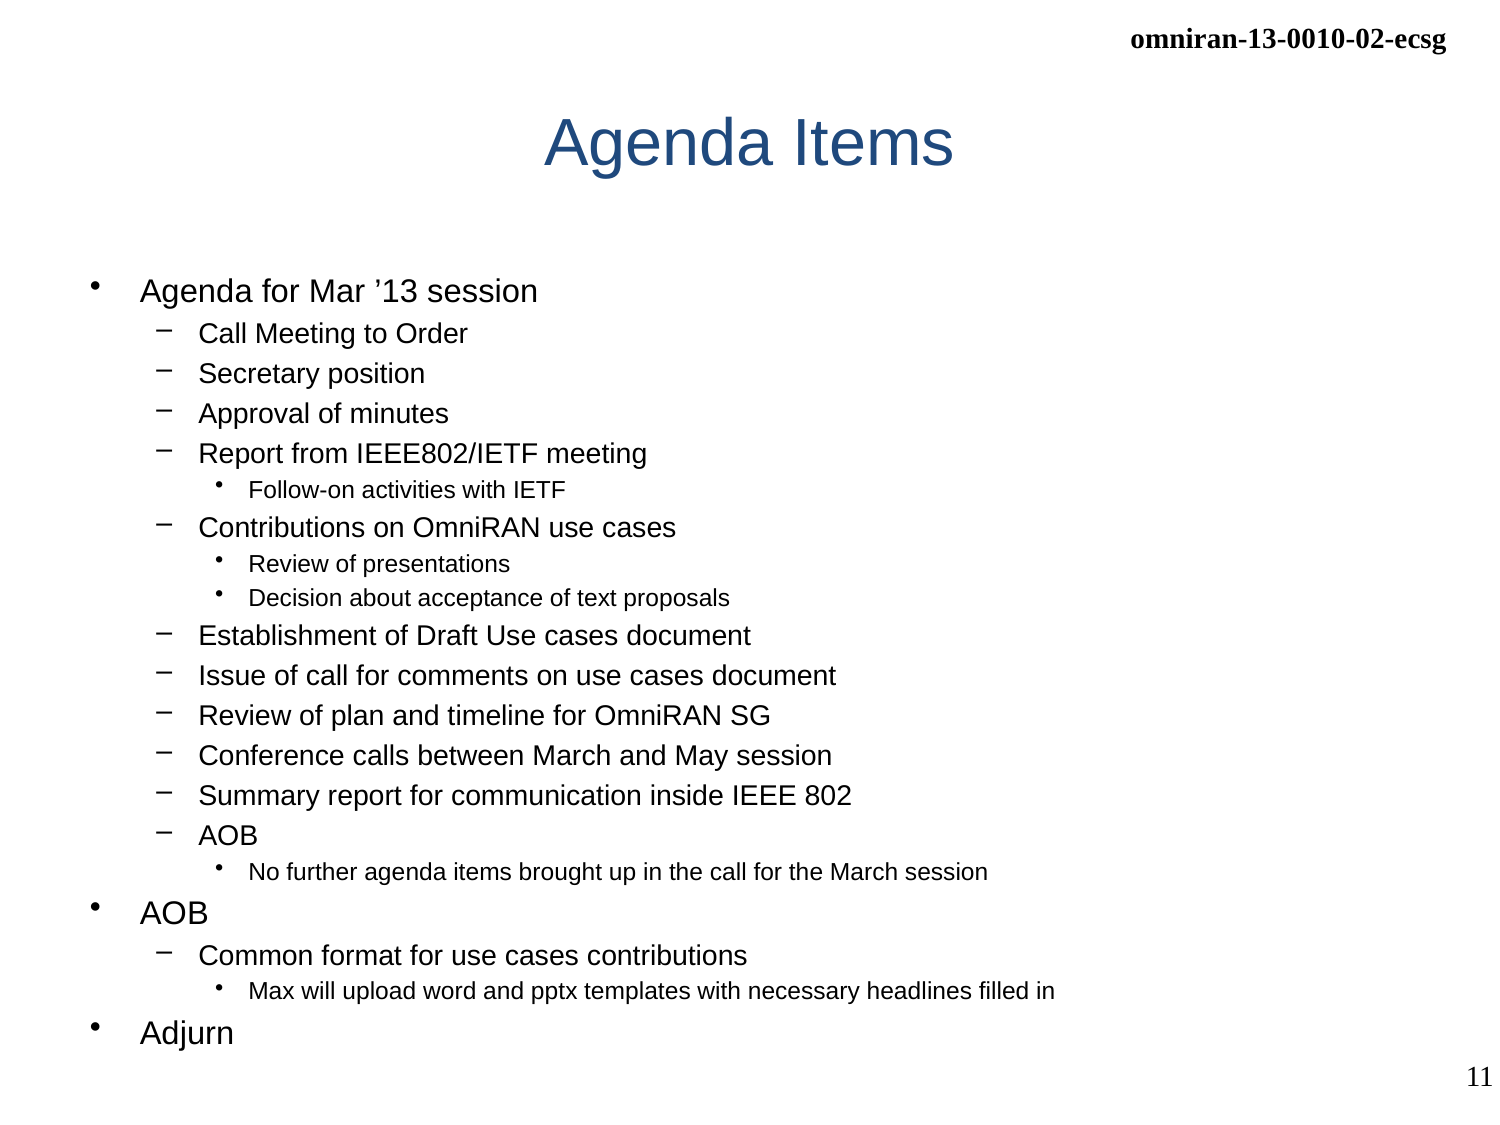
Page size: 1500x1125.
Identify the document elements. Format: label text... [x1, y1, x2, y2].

title Agenda Items [75, 45, 1425, 233]
list Agenda for Mar ’13 session Call Meeting to Order Secretary position Approval of minutes Report from IEEE802/IETF meeting Follow-on activities with IETF Contributions on OmniRAN use cases Review of presentations Decision about acceptance of text proposals Establishment of Draft Use cases document Issue of call for comments on use cases document Review of plan and timeline for OmniRAN SG Conference calls between March and May session Summary report for communication inside IEEE 802 AOB No further agenda items brought up in the call for the March session AOB Common format for use cases contributions Max will upload word and pptx templates with necessary headlines filled in Adjurn [75, 262, 1425, 1063]
